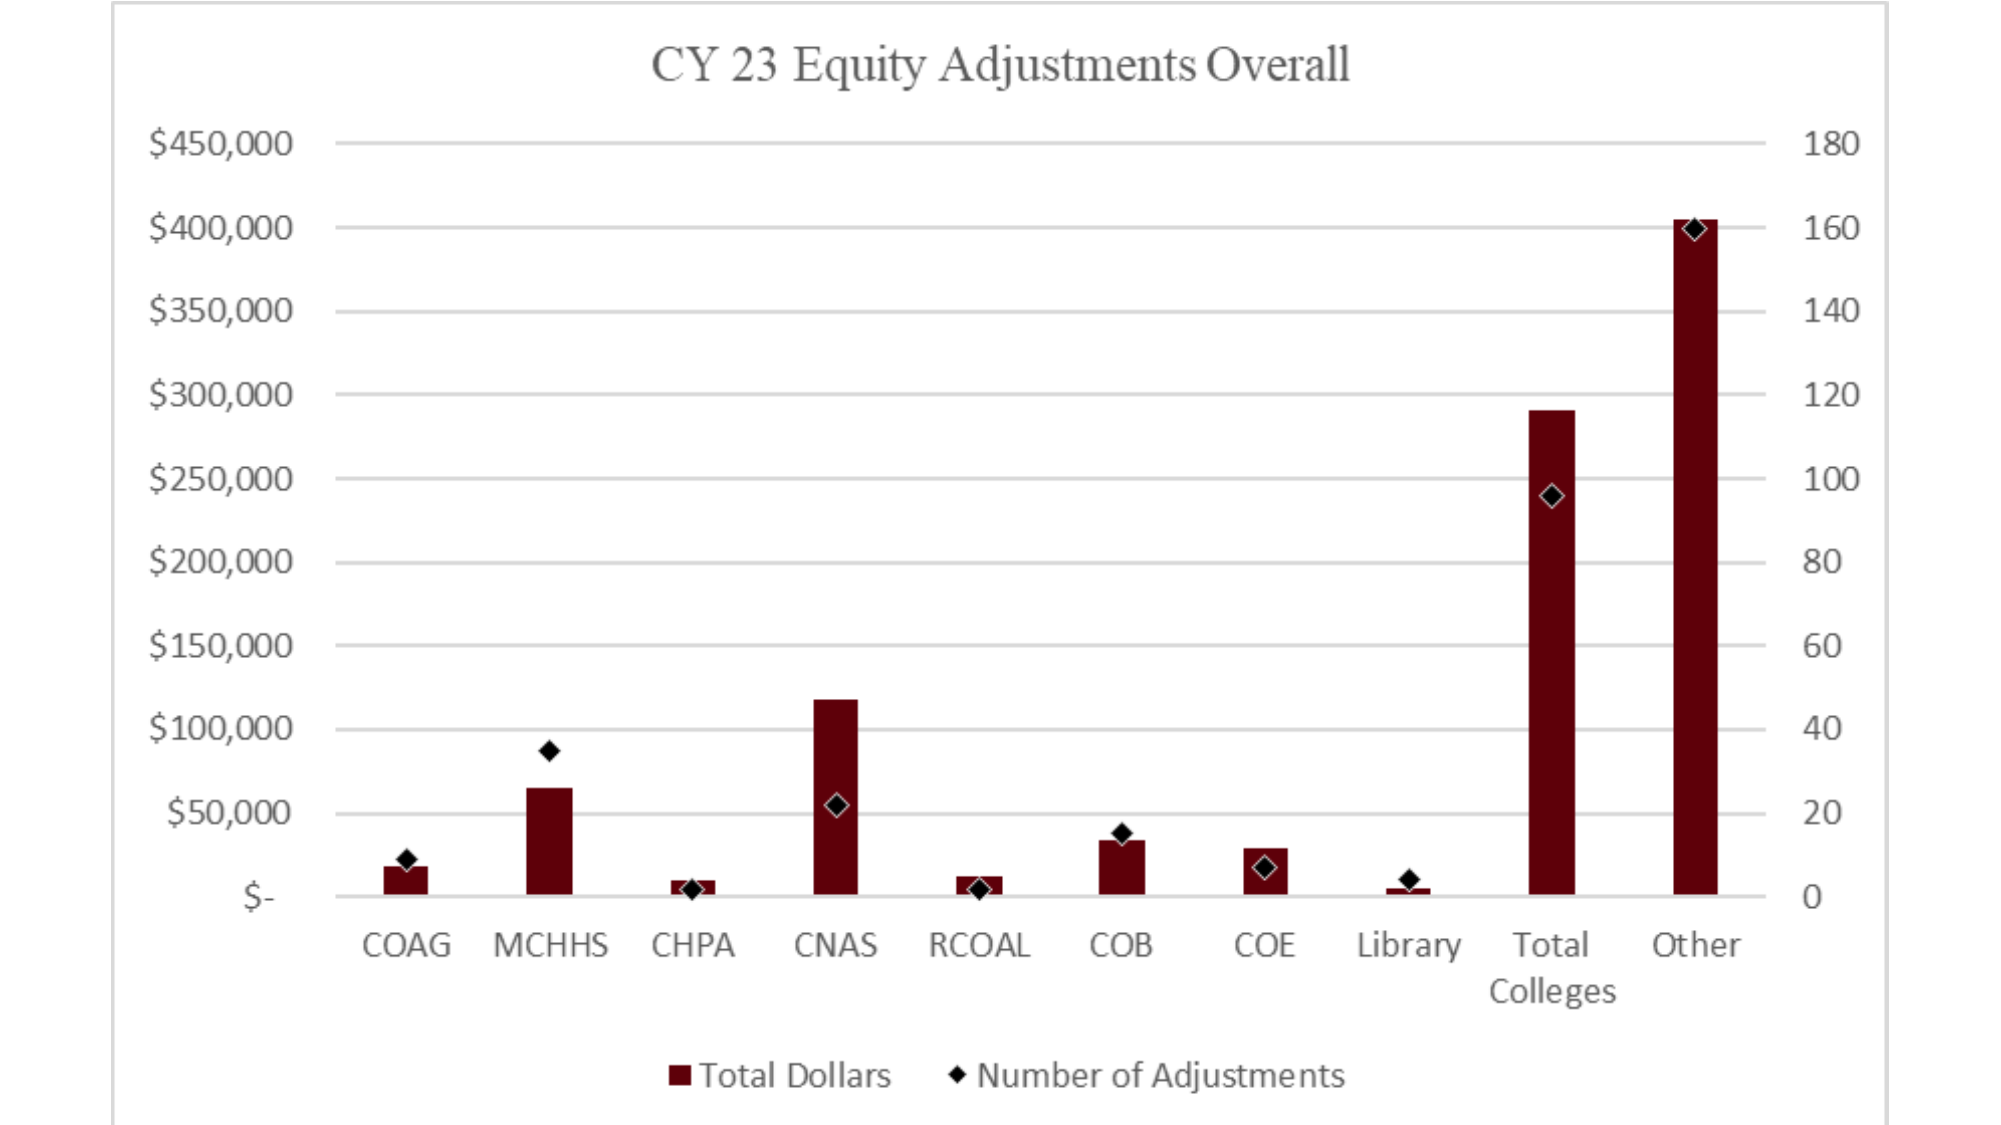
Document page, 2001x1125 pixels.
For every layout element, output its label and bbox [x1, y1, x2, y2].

picture [111, 1, 1889, 1125]
